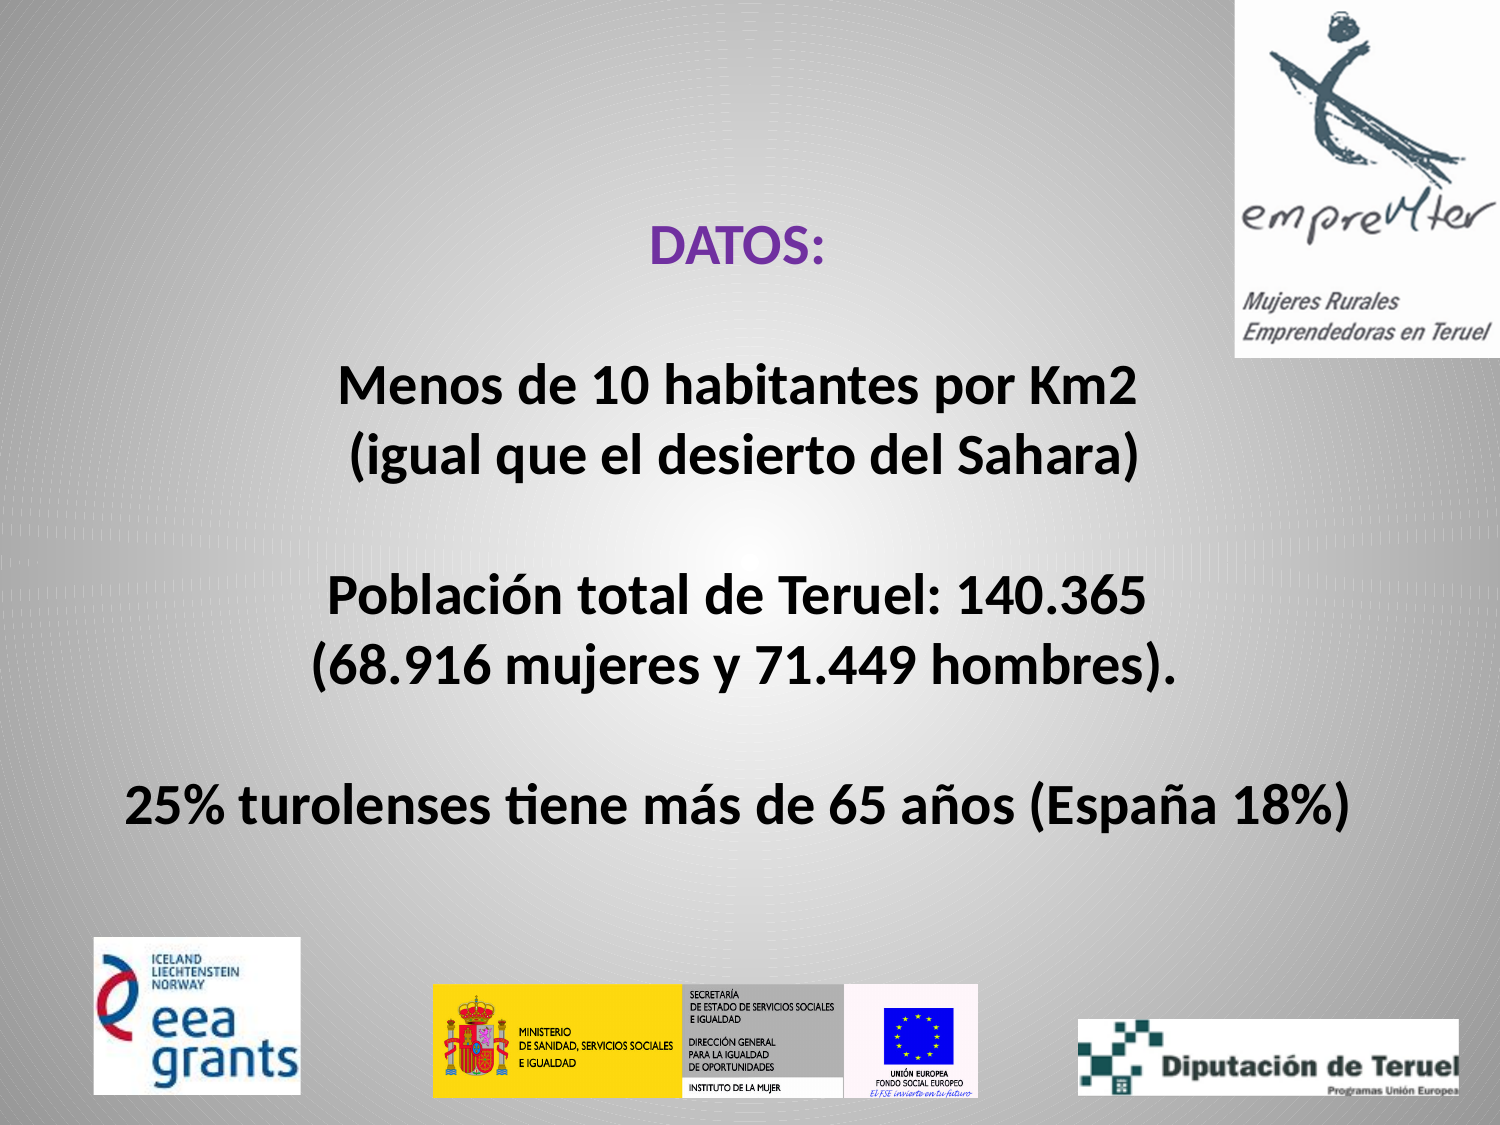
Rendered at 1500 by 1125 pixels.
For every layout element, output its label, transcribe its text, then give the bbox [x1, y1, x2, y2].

picture [1234, 0, 1500, 359]
picture [1077, 1019, 1462, 1099]
text_box DATOS: Menos de 10 habitantes por Km2 (igual que el desierto del Sahara) Población total de Teruel: 140.365 (68.916 mujeres y 71.449 hombres). 25% turolenses tiene más de 65 años (España 18%) [46, 128, 1429, 844]
picture [93, 937, 302, 1096]
picture [433, 983, 979, 1098]
